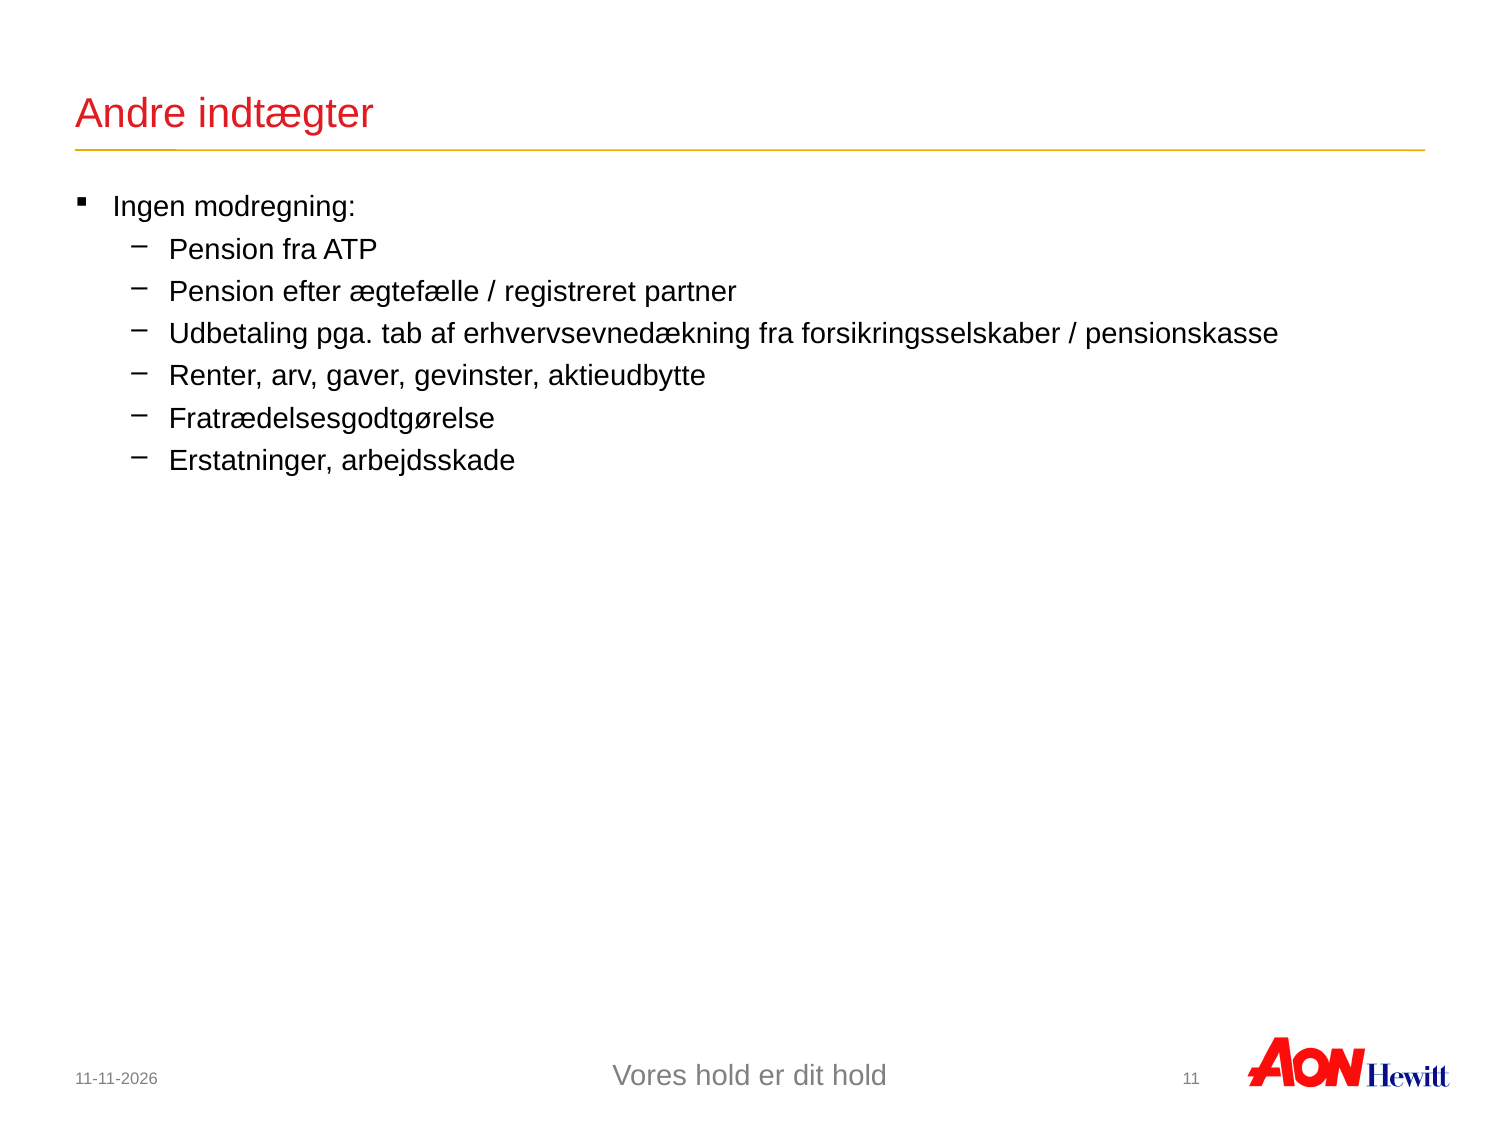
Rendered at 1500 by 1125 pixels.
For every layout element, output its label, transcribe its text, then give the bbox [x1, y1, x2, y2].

picture [1219, 1032, 1470, 1118]
title Andre indtægter [74, 49, 1426, 136]
list Ingen modregning: Pension fra ATP Pension efter ægtefælle / registreret partner Udbetaling pga. tab af erhvervsevnedækning fra forsikringsselskaber / pensionskasse Renter, arv, gaver, gevinster, aktieudbytte Fratrædelsesgodtgørelse Erstatninger, arbejdsskade [74, 187, 1426, 1001]
slide_number 10 [1151, 1037, 1201, 1088]
